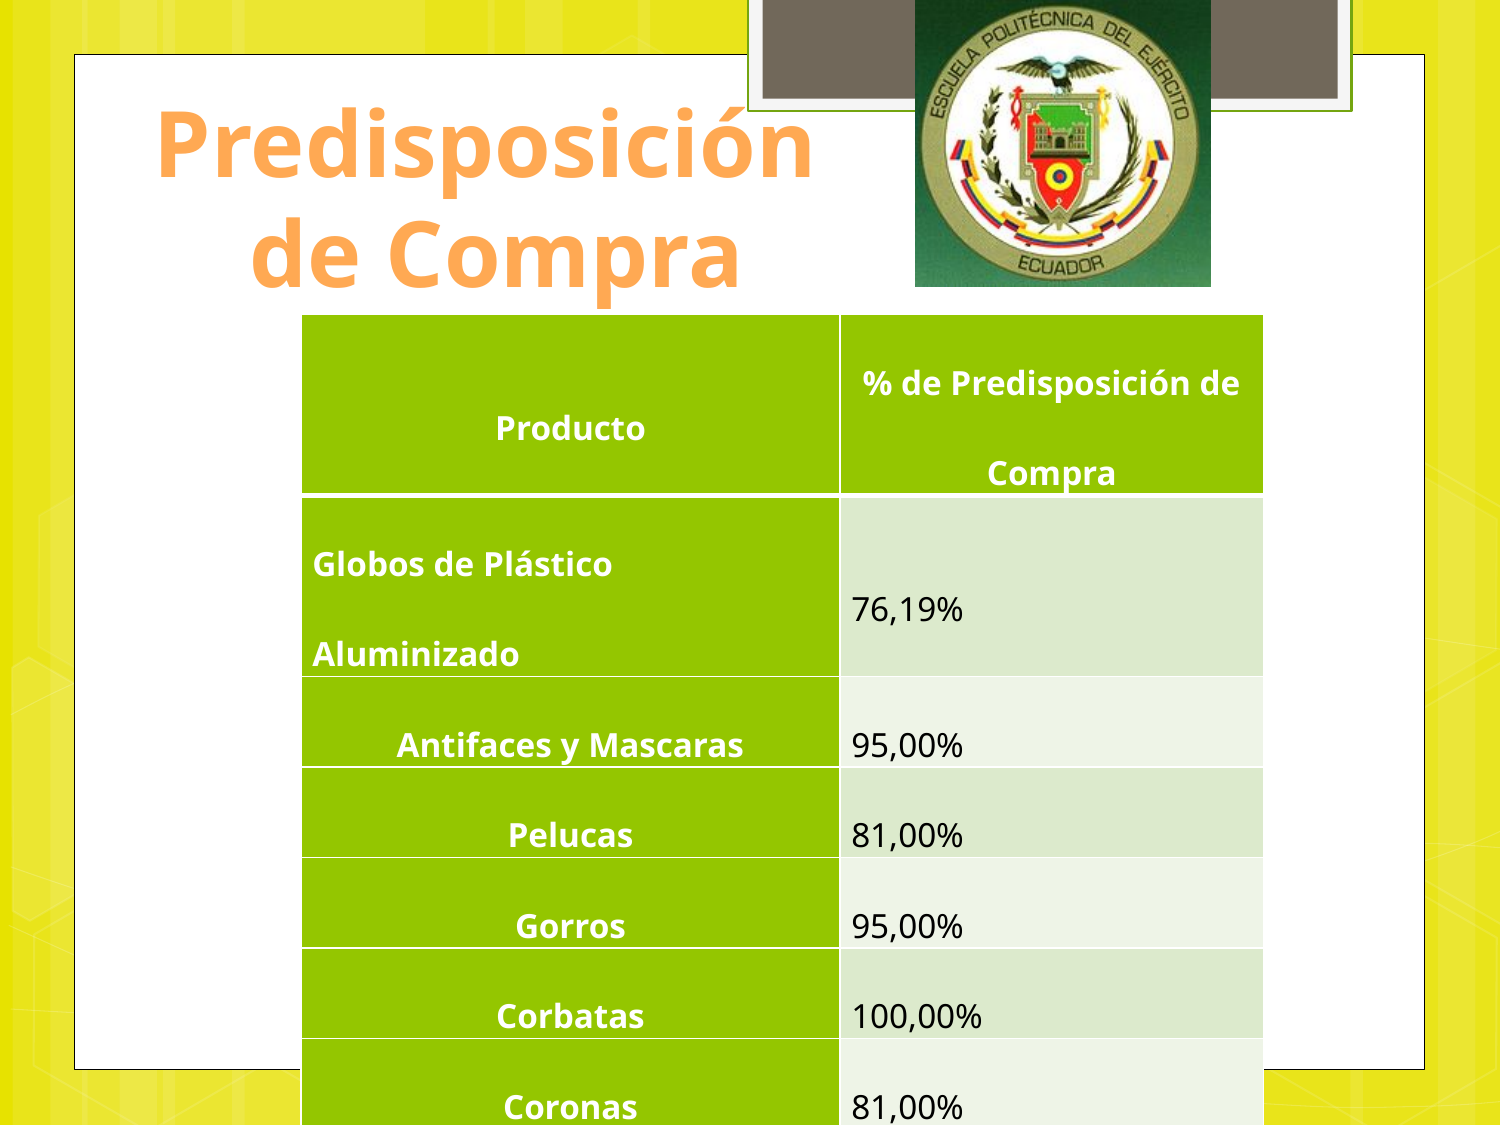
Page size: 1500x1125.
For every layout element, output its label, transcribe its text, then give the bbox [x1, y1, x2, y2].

table_header Producto [302, 315, 839, 493]
table_cell Antifaces y Mascaras [302, 677, 839, 766]
text_box Predisposición de Compra [138, 78, 856, 313]
table_cell 100,00% [841, 949, 1263, 1038]
table_cell Coronas [302, 1039, 839, 1125]
table_cell Pelucas [302, 768, 839, 857]
table_cell 95,00% [841, 858, 1263, 947]
table_cell Gorros [302, 858, 839, 947]
table_cell Globos de Plástico Aluminizado [302, 498, 839, 676]
picture [915, 0, 1211, 287]
table_cell 81,00% [841, 768, 1263, 857]
table_cell Corbatas [302, 949, 839, 1038]
table_cell 76,19% [841, 498, 1263, 676]
table_cell 81,00% [841, 1039, 1263, 1125]
table_cell 95,00% [841, 677, 1263, 766]
table_header % de Predisposición de Compra [841, 315, 1263, 493]
